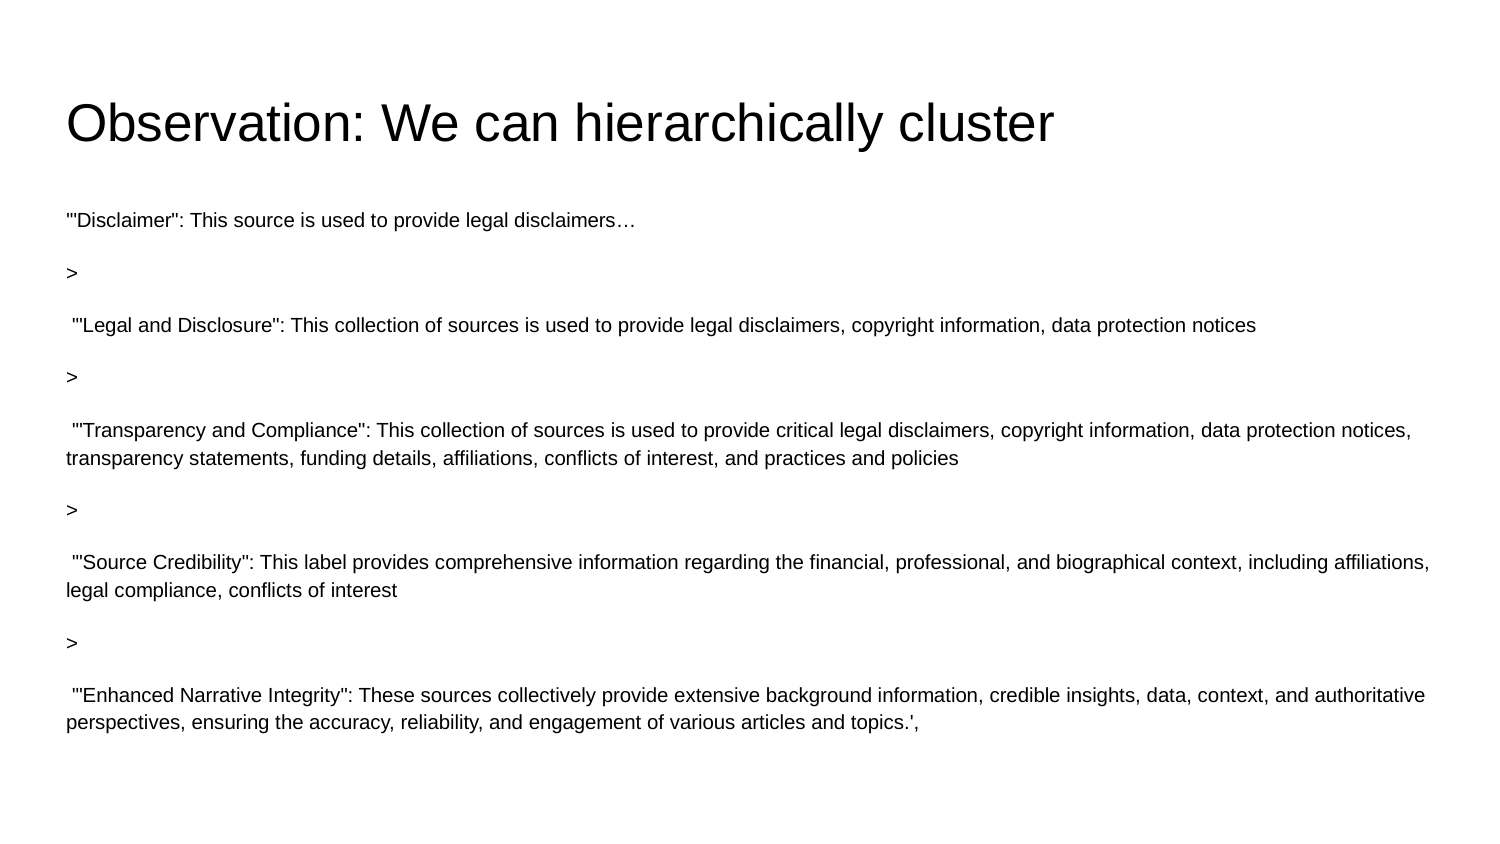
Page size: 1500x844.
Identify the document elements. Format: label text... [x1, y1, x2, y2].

title Observation: We can hierarchically cluster [51, 72, 1449, 167]
list '"Disclaimer": This source is used to provide legal disclaimers… > '"Legal and Disclosure": This collection of sources is used to provide legal disclaimers, copyright information, data protection notices > '"Transparency and Compliance": This collection of sources is used to provide critical legal disclaimers, copyright information, data protection notices, transparency statements, funding details, affiliations, conflicts of interest, and practices and policies > '"Source Credibility": This label provides comprehensive information regarding the financial, professional, and biographical context, including affiliations, legal compliance, conflicts of interest > '"Enhanced Narrative Integrity": These sources collectively provide extensive background information, credible insights, data, context, and authoritative perspectives, ensuring the accuracy, reliability, and engagement of various articles and topics.', [51, 189, 1449, 750]
